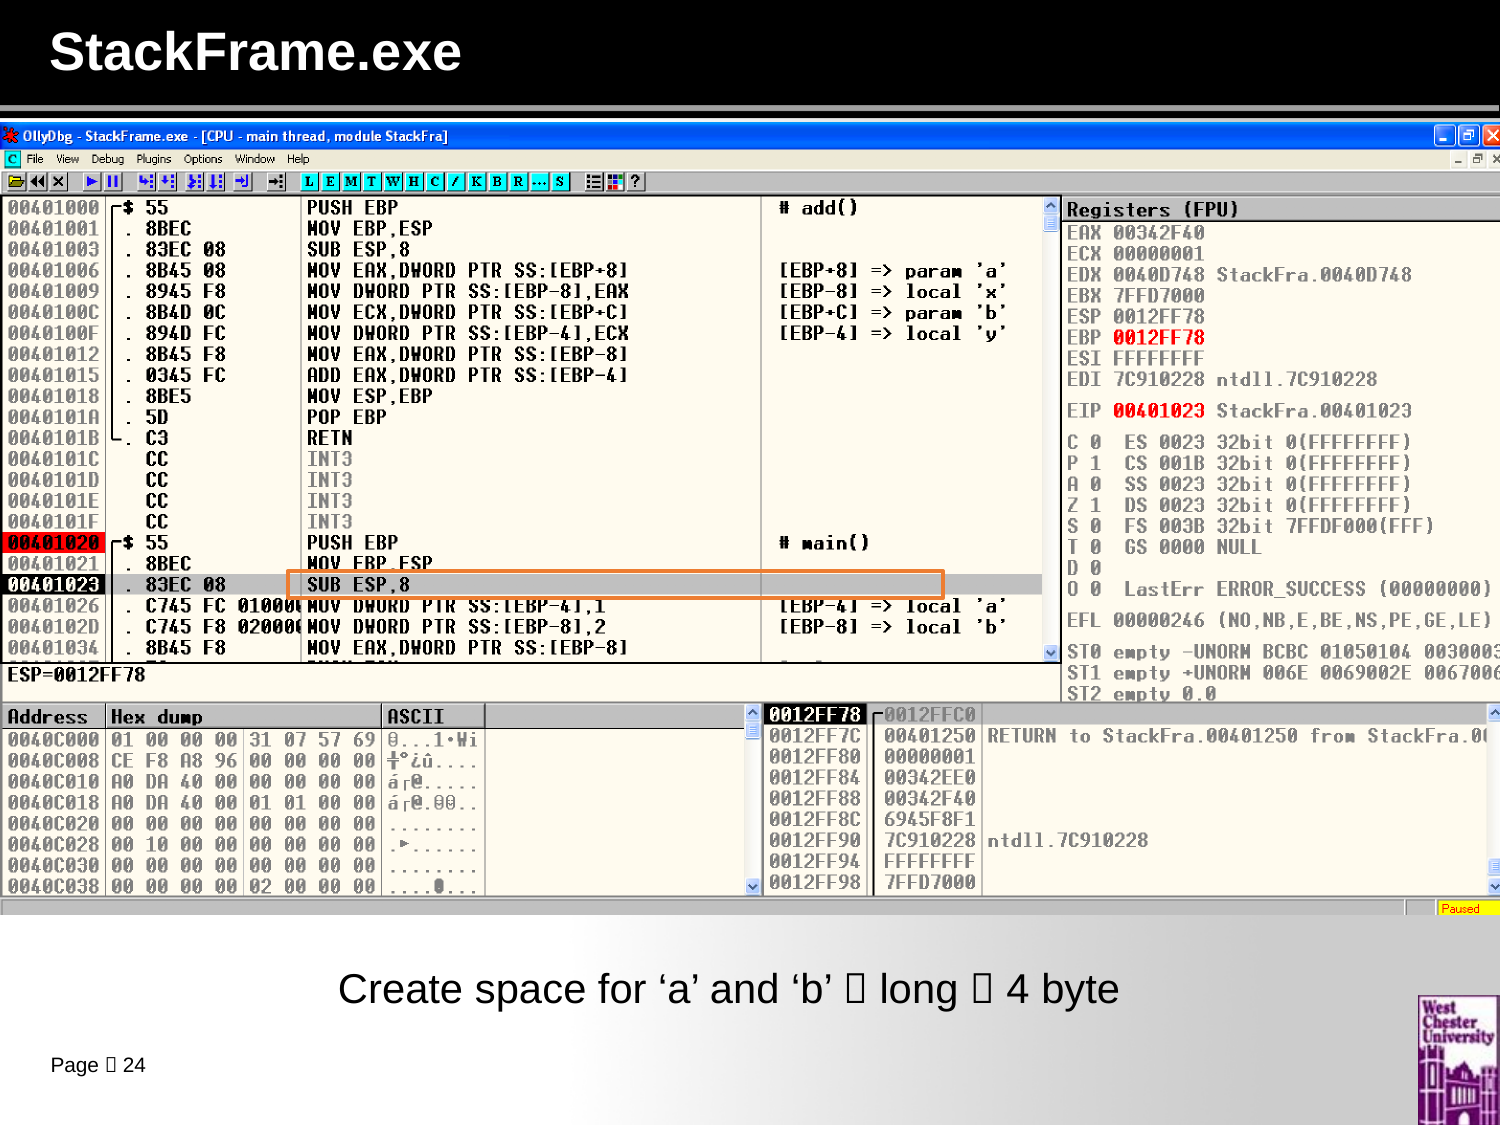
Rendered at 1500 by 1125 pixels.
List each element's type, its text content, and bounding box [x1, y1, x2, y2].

text_box Create space for ‘a’ and ‘b’  long  4 byte [323, 954, 1136, 1020]
picture [0, 0, 1500, 122]
picture [0, 915, 1500, 1125]
title StackFrame.exe [49, 16, 1447, 121]
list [0, 122, 1500, 915]
